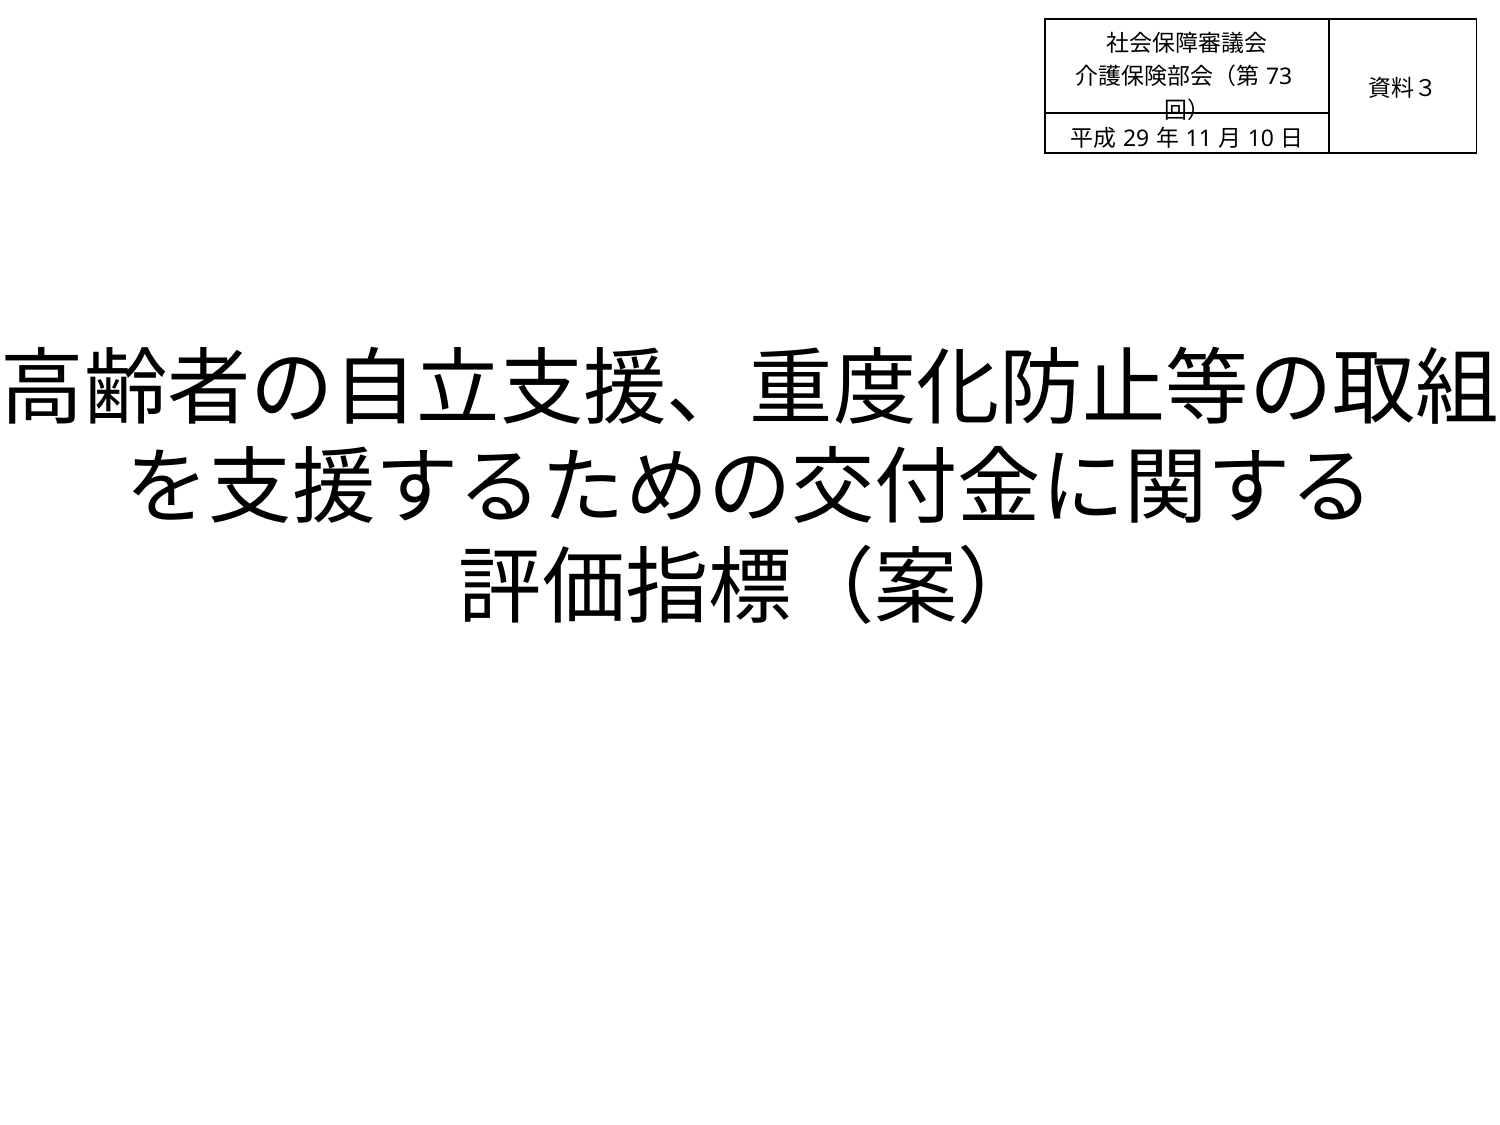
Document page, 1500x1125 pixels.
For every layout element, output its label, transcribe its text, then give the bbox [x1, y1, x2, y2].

table_header 社会保障審議会 介護保険部会（第73回） [1046, 20, 1328, 112]
table_header 資料３ [1330, 20, 1476, 152]
table_cell 平成29年11月10日 [1046, 114, 1328, 152]
text_box 高齢者の自立支援、重度化防止等の取組を支援するための交付金に関する 評価指標（案） [0, 326, 1500, 641]
